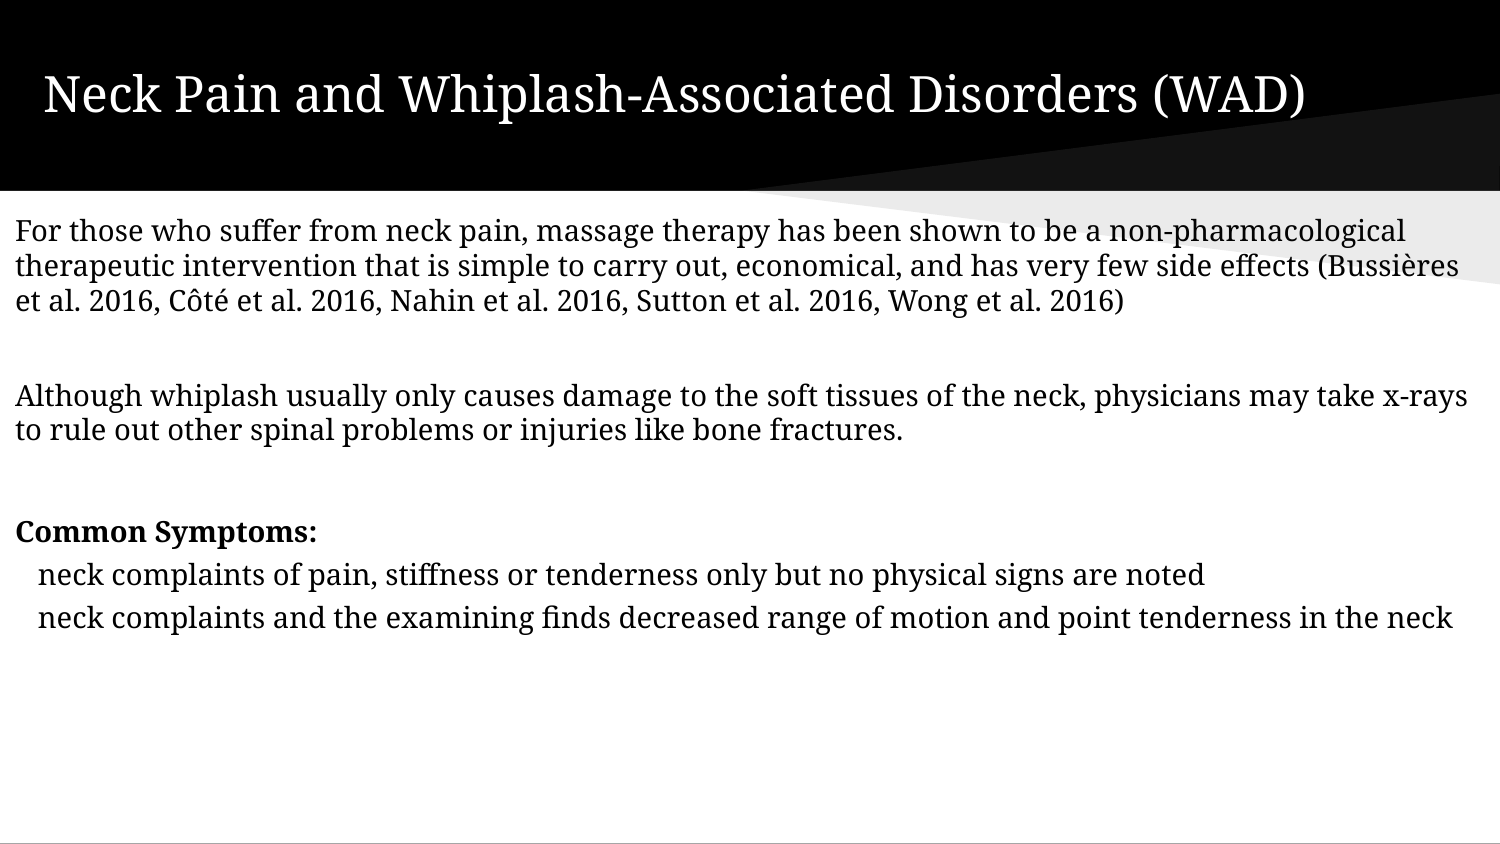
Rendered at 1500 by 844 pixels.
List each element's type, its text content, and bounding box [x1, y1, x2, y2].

list For those who suffer from neck pain, massage therapy has been shown to be a non-pharmacological therapeutic intervention that is simple to carry out, economical, and has very few side effects (Bussières et al. 2016, Côté et al. 2016, Nahin et al. 2016, Sutton et al. 2016, Wong et al. 2016) Although whiplash usually only causes damage to the soft tissues of the neck, physicians may take x-rays to rule out other spinal problems or injuries like bone fractures. Common Symptoms: neck complaints of pain, stiffness or tenderness only but no physical signs are noted neck complaints and the examining finds decreased range of motion and point tenderness in the neck [0, 196, 1500, 844]
title Neck Pain and Whiplash-Associated Disorders (WAD) [28, 22, 1425, 164]
